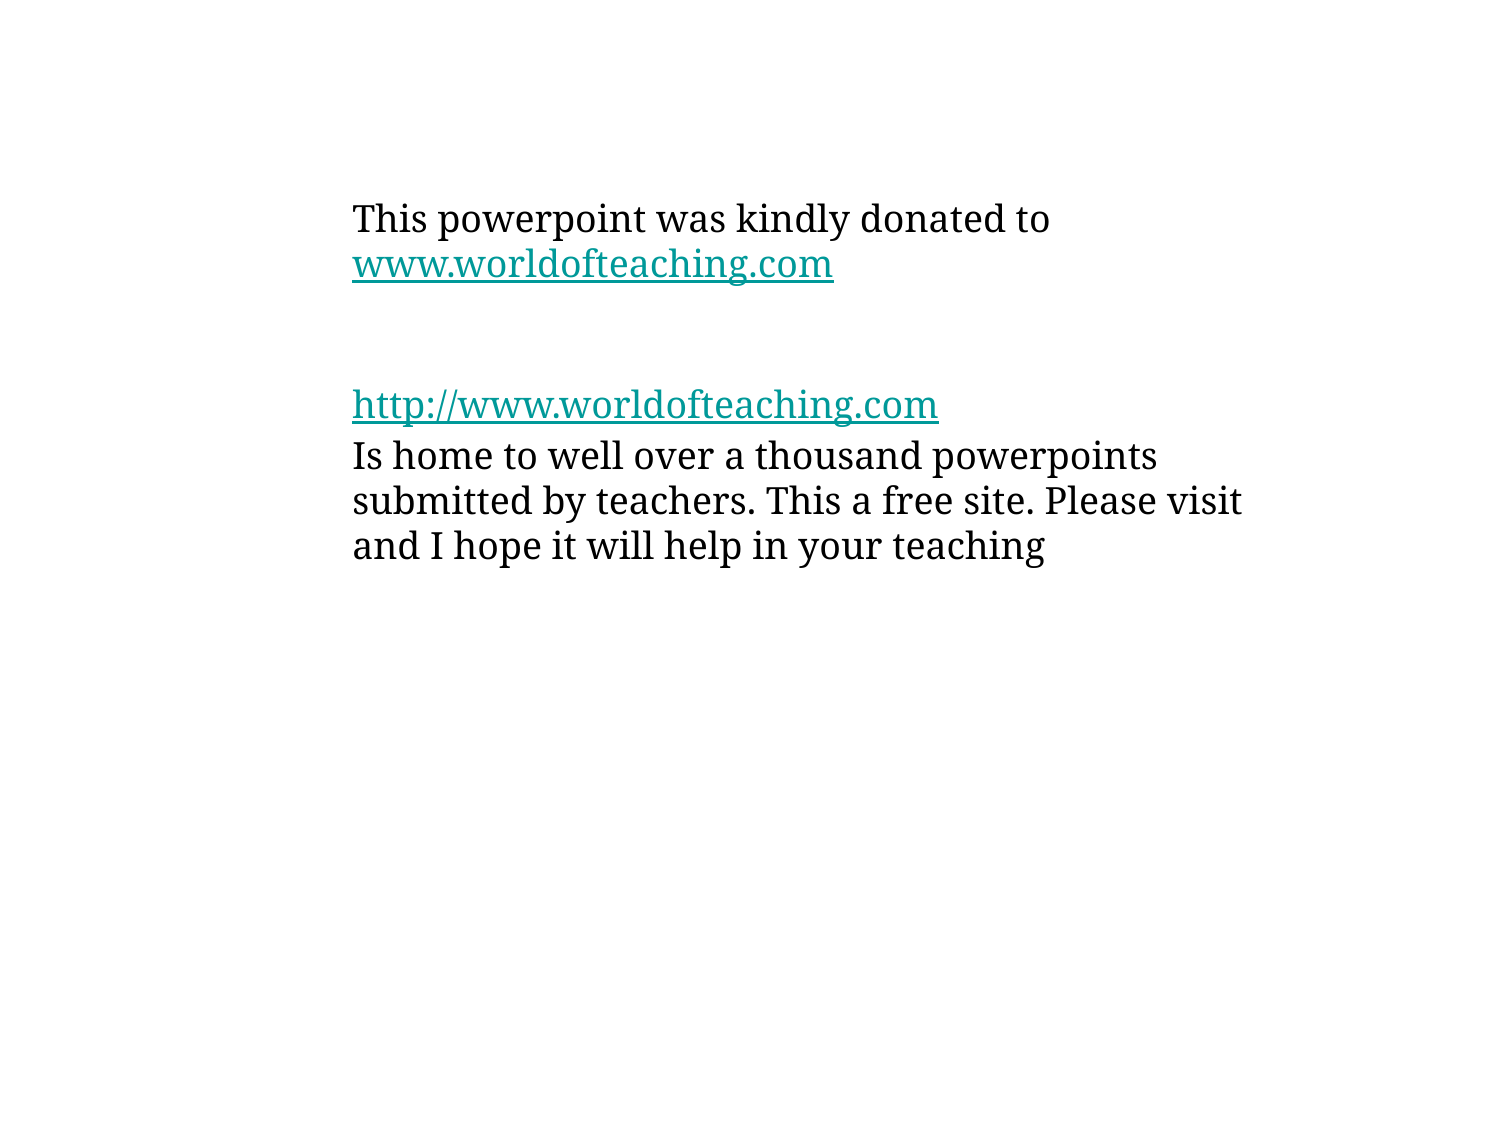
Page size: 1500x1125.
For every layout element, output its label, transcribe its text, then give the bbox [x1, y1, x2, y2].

text_box This powerpoint was kindly donated to www.worldofteaching.com http://www.worldofteaching.com Is home to well over a thousand powerpoints submitted by teachers. This a free site. Please visit and I hope it will help in your teaching [337, 187, 1263, 575]
